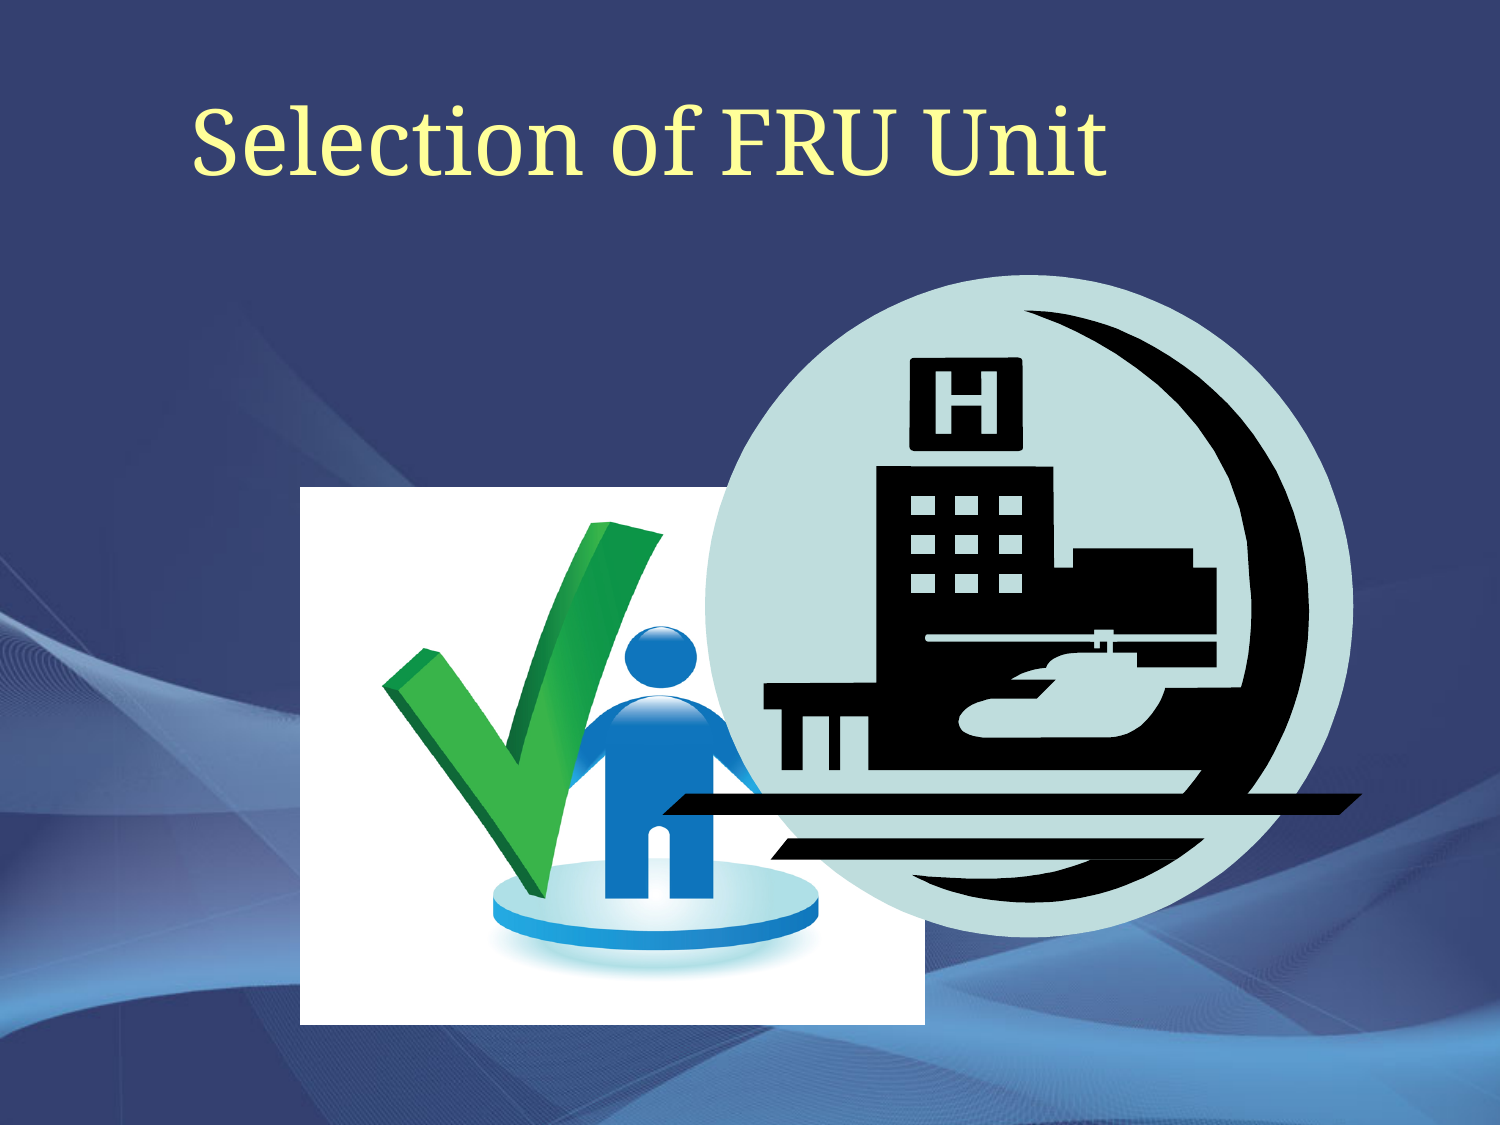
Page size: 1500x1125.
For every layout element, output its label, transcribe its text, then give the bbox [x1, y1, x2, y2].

title Selection of FRU Unit [74, 44, 1226, 233]
picture [0, 0, 1500, 1125]
